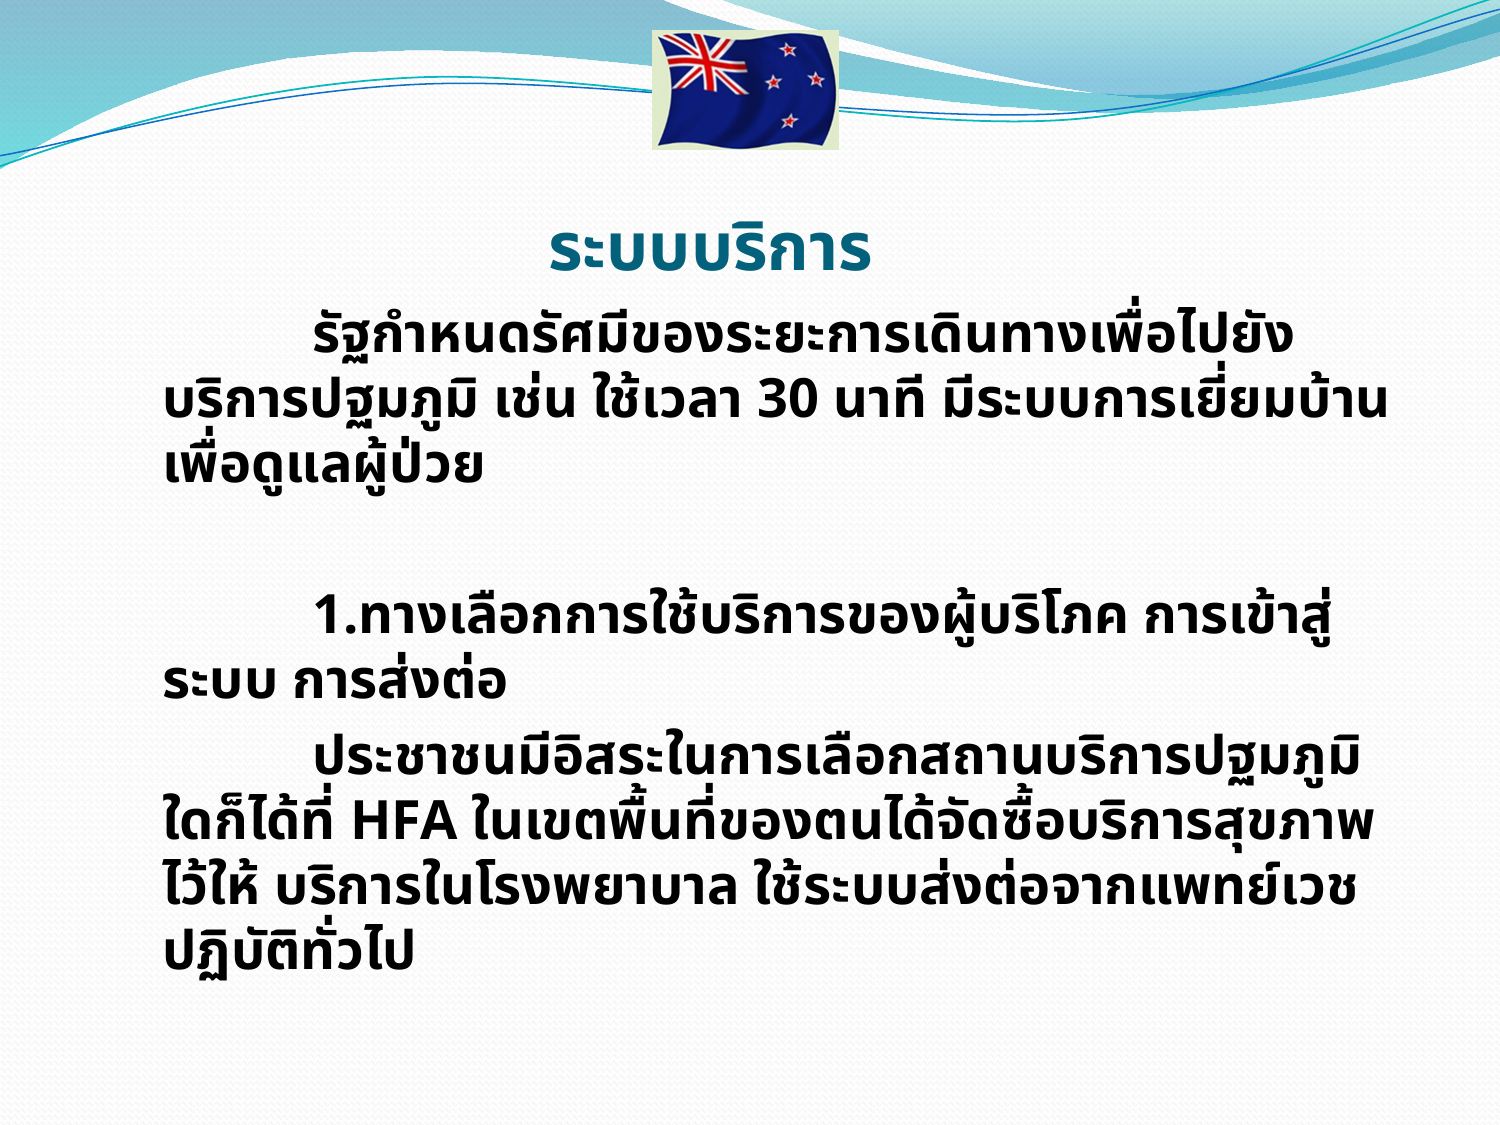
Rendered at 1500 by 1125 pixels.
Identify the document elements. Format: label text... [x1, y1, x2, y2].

list รัฐกำหนดรัศมีของระยะการเดินทางเพื่อไปยังบริการปฐมภูมิ เช่น ใช้เวลา 30 นาที มีระบบการเยี่ยมบ้านเพื่อดูแลผู้ป่วย 1.ทางเลือกการใช้บริการของผู้บริโภค การเข้าสู่ระบบ การส่งต่อ ประชาชนมีอิสระในการเลือกสถานบริการปฐมภูมิใดก็ได้ที่ HFA ในเขตพื้นที่ของตนได้จัดซื้อบริการสุขภาพไว้ให้ บริการในโรงพยาบาล ใช้ระบบส่งต่อจากแพทย์เวชปฏิบัติทั่วไป [147, 290, 1414, 1011]
title ระบบบริการ [53, 196, 1404, 384]
picture [652, 30, 839, 151]
